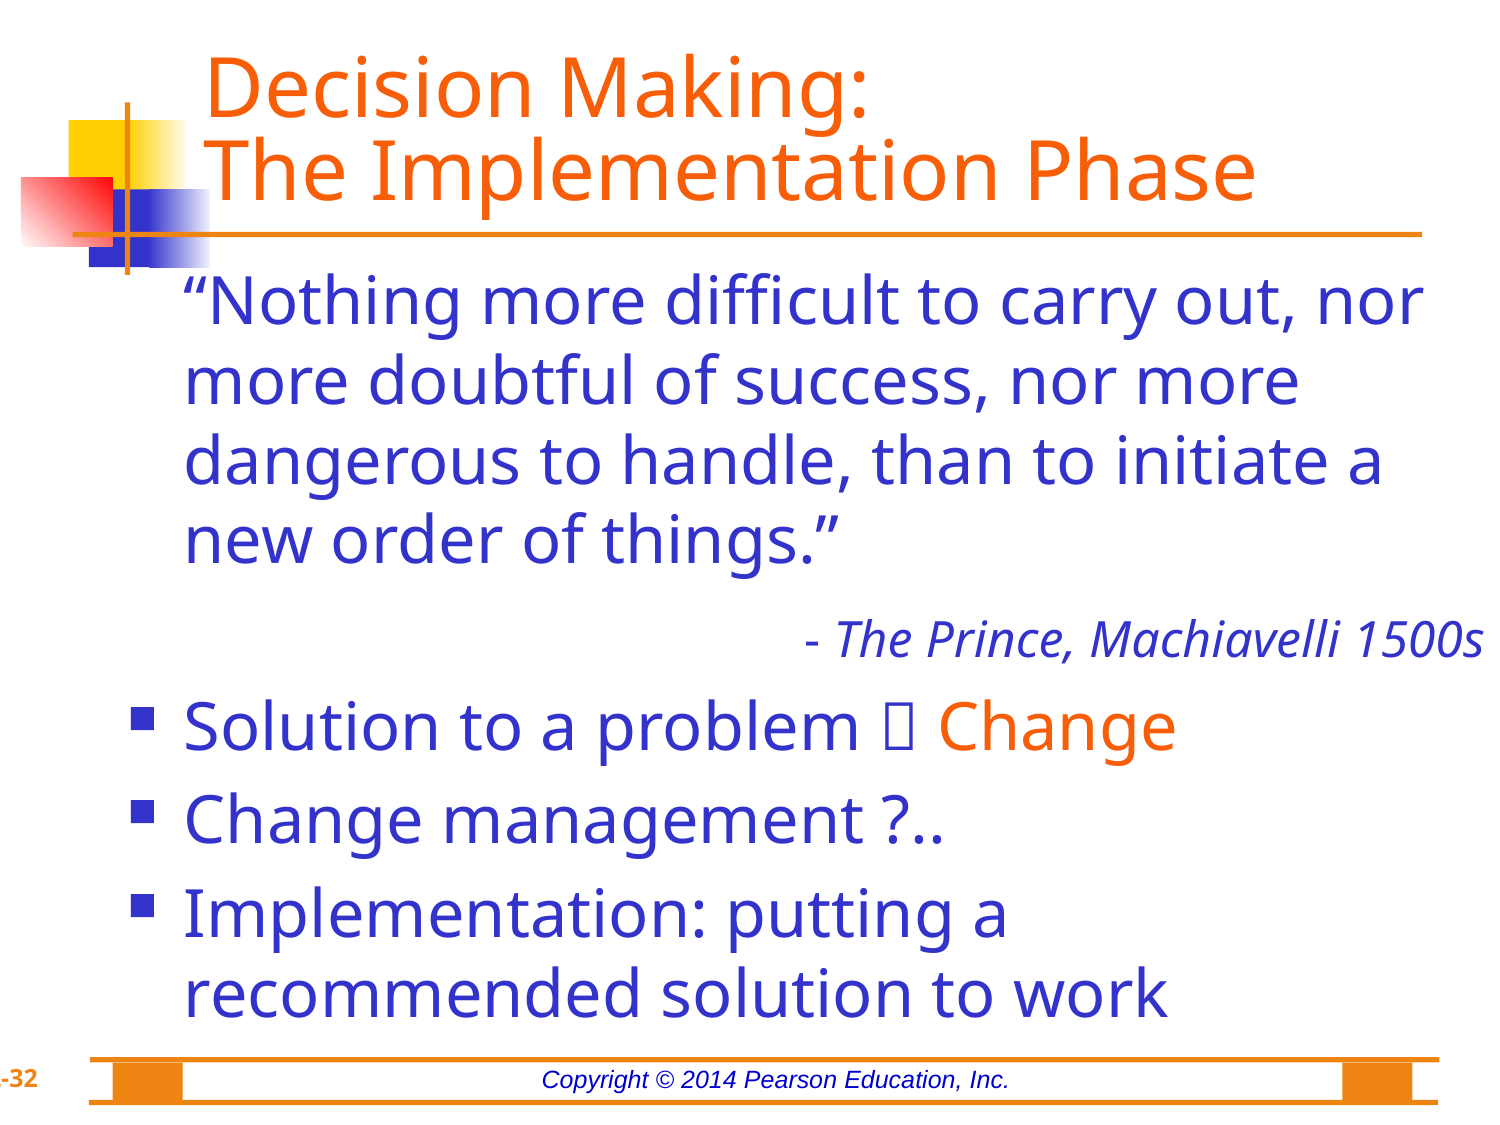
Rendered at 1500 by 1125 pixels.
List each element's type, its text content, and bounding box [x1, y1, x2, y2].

list “Nothing more difficult to carry out, nor more doubtful of success, nor more dangerous to handle, than to initiate a new order of things.” - The Prince, Machiavelli 1500s Solution to a problem  Change Change management ?.. Implementation: putting a recommended solution to work [112, 249, 1500, 1038]
title Decision Making: The Implementation Phase [188, 37, 1468, 226]
